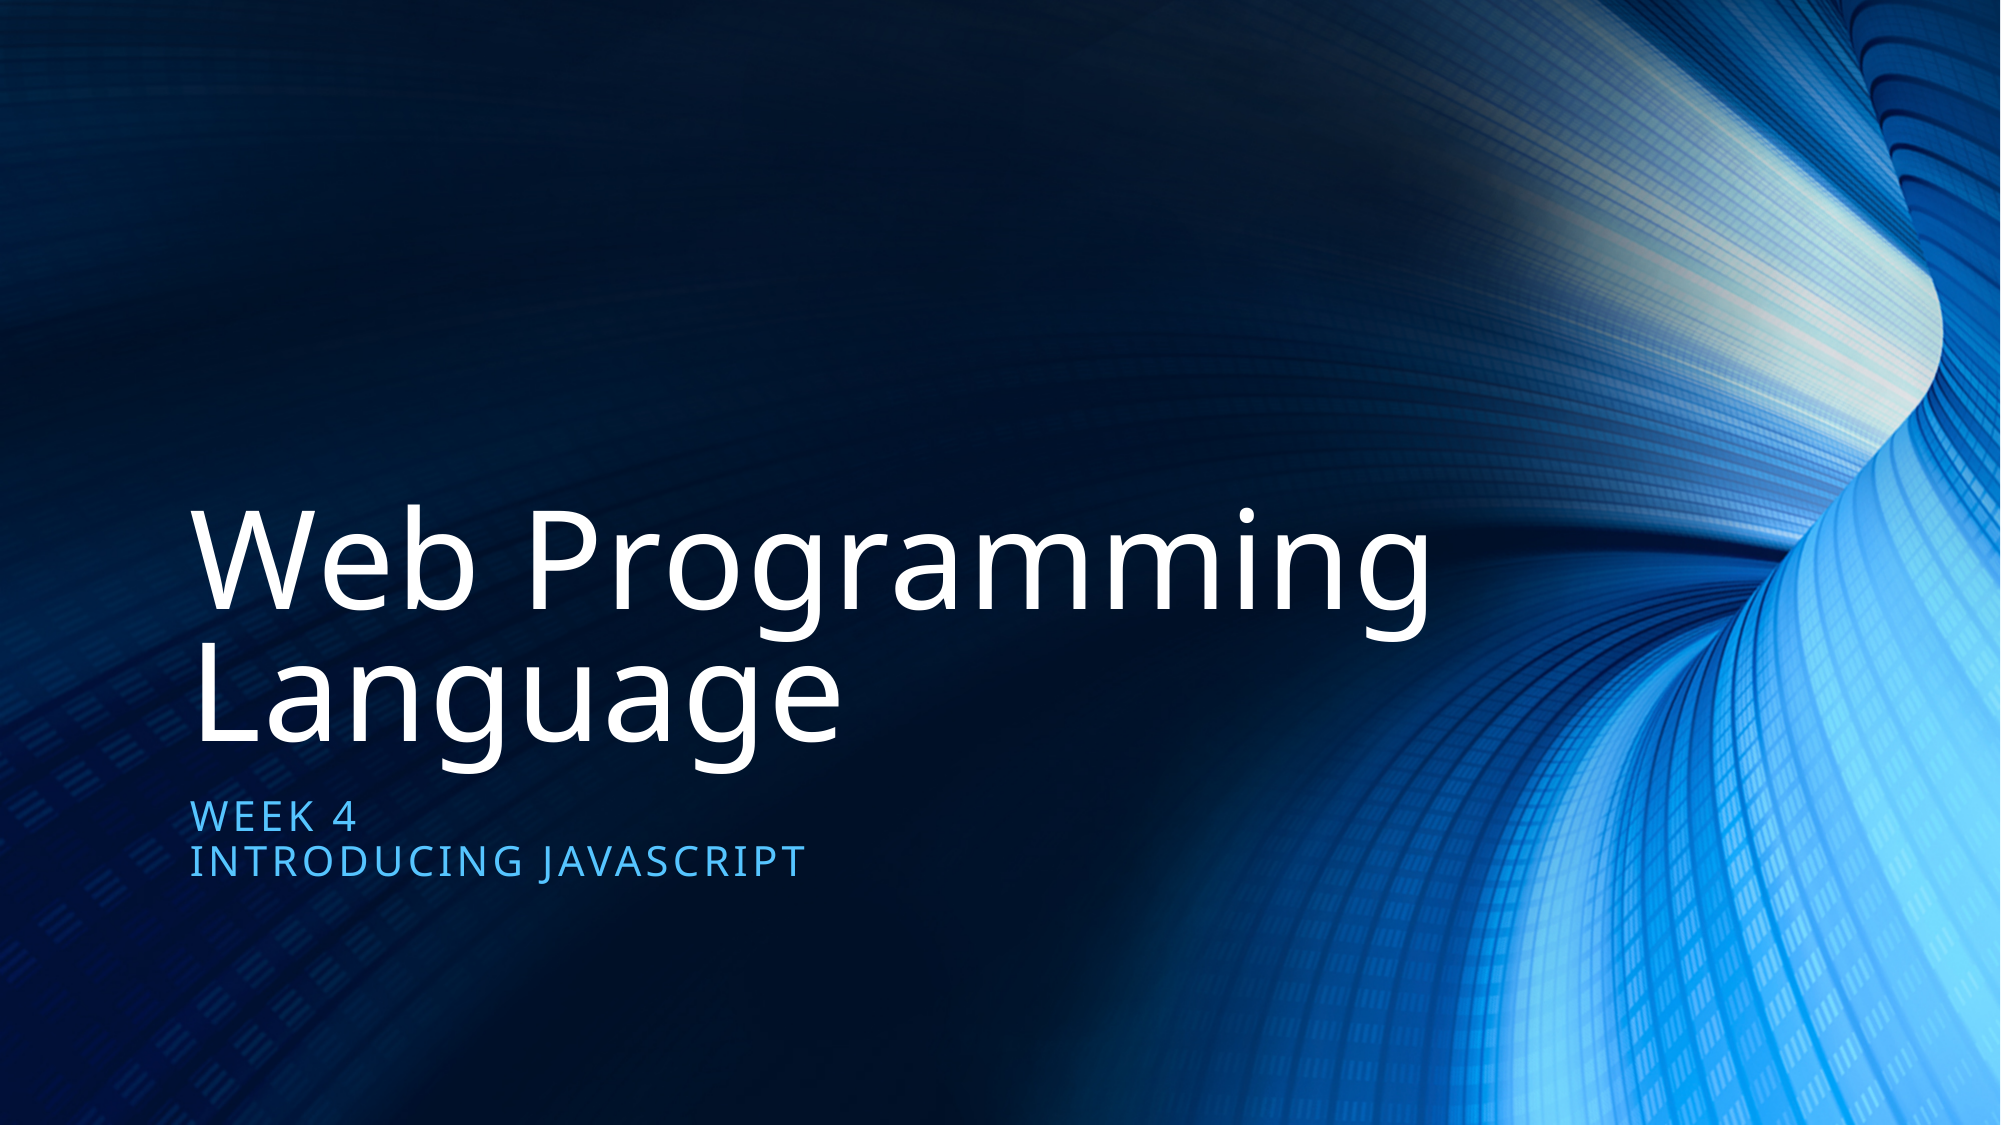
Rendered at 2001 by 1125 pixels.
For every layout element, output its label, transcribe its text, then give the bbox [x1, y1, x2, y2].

subtitle Week 4 Introducing Javascript [174, 787, 1526, 988]
picture [0, 0, 2001, 1125]
title Web Programming Language [174, 299, 1526, 775]
